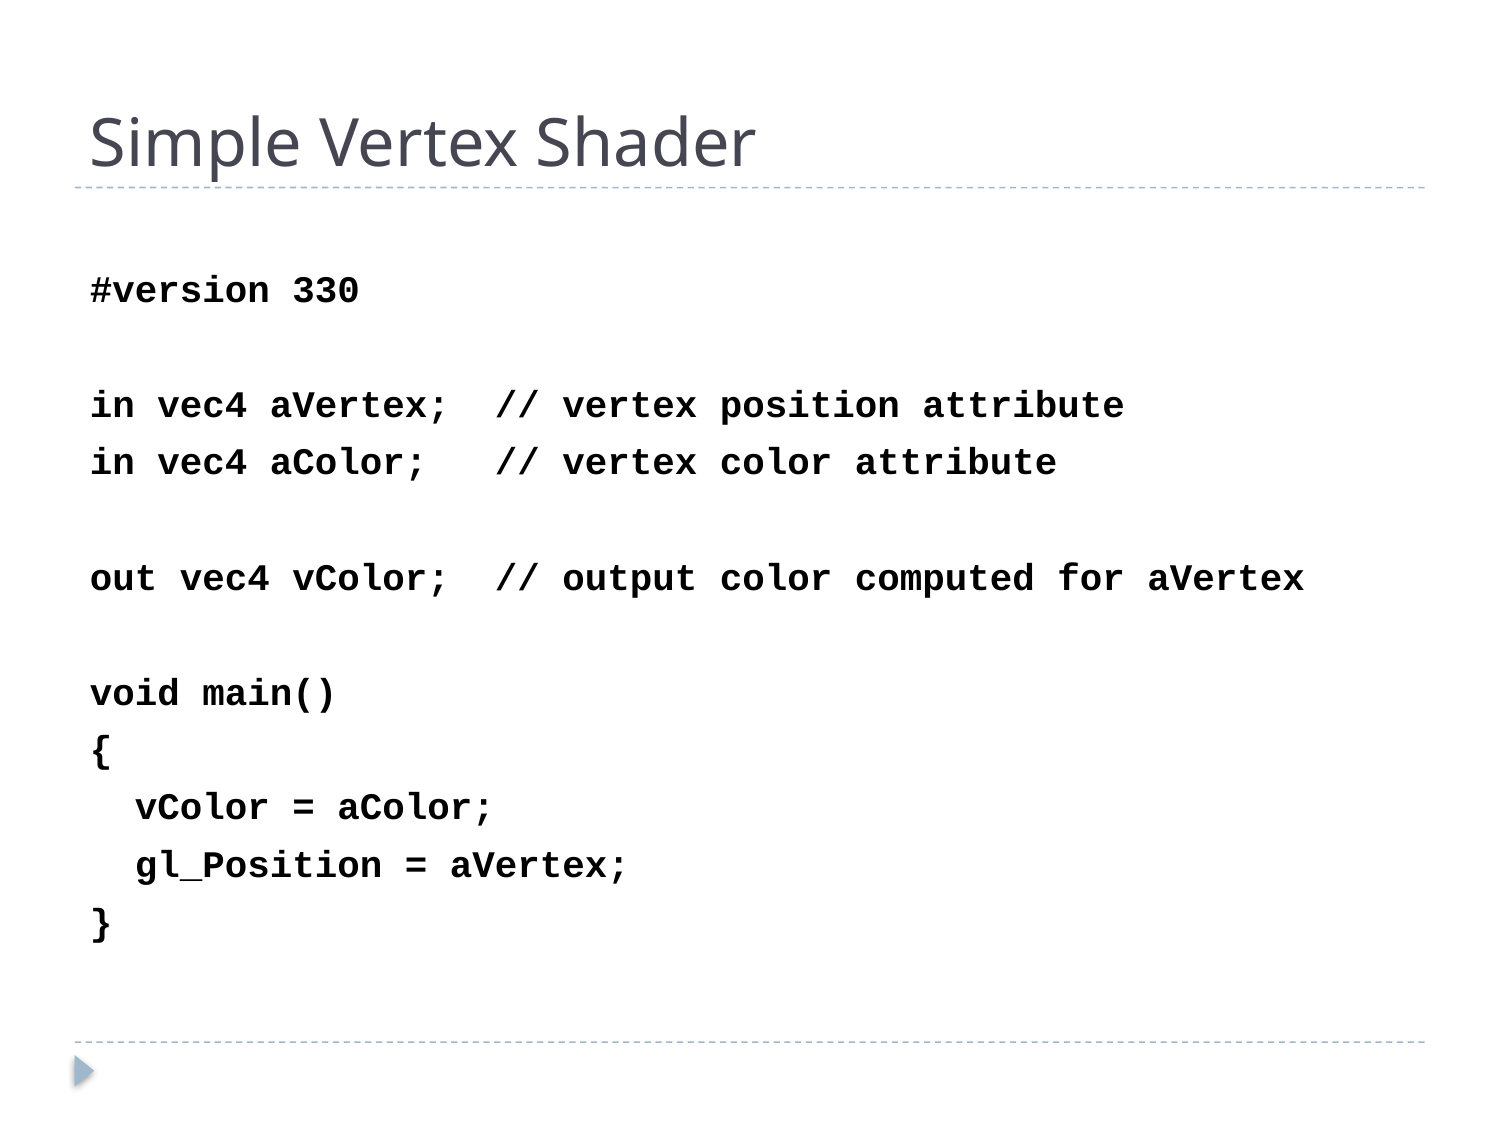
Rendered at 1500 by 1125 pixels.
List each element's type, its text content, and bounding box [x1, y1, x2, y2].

title Simple Vertex Shader [75, 24, 1425, 188]
list #version 330 in vec4 aVertex; // vertex position attribute in vec4 aColor; // vertex color attribute out vec4 vColor; // output color computed for aVertex void main() { vColor = aColor; gl_Position = aVertex; } [75, 200, 1425, 1010]
